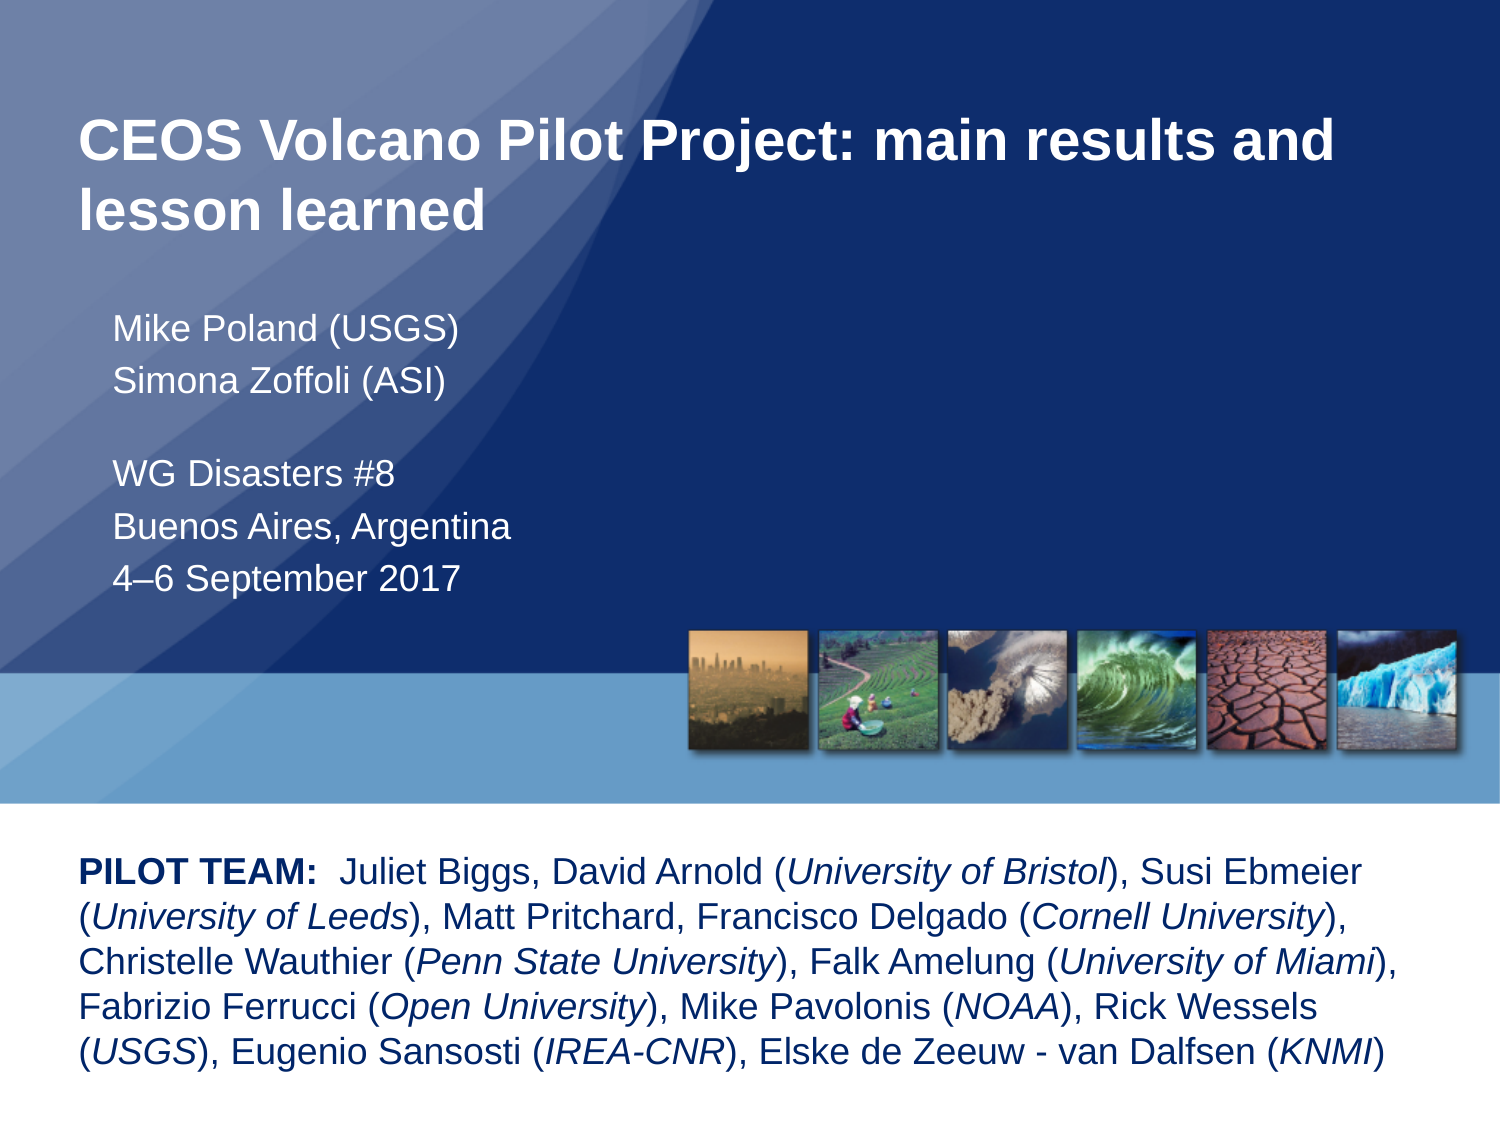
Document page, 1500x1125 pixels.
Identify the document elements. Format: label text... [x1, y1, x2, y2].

picture [0, 0, 1500, 1125]
text_box PILOT TEAM: Juliet Biggs, David Arnold (University of Bristol), Susi Ebmeier (University of Leeds), Matt Pritchard, Francisco Delgado (Cornell University), Christelle Wauthier (Penn State University), Falk Amelung (University of Miami), Fabrizio Ferrucci (Open University), Mike Pavolonis (NOAA), Rick Wessels (USGS), Eugenio Sansosti (IREA-CNR), Elske de Zeeuw - van Dalfsen (KNMI) [63, 839, 1458, 1080]
title CEOS Volcano Pilot Project: main results and lesson learned [63, 27, 1480, 250]
subtitle Mike Poland (USGS) Simona Zoffoli (ASI) WG Disasters #8 Buenos Aires, Argentina 4–6 September 2017 [97, 295, 1071, 675]
